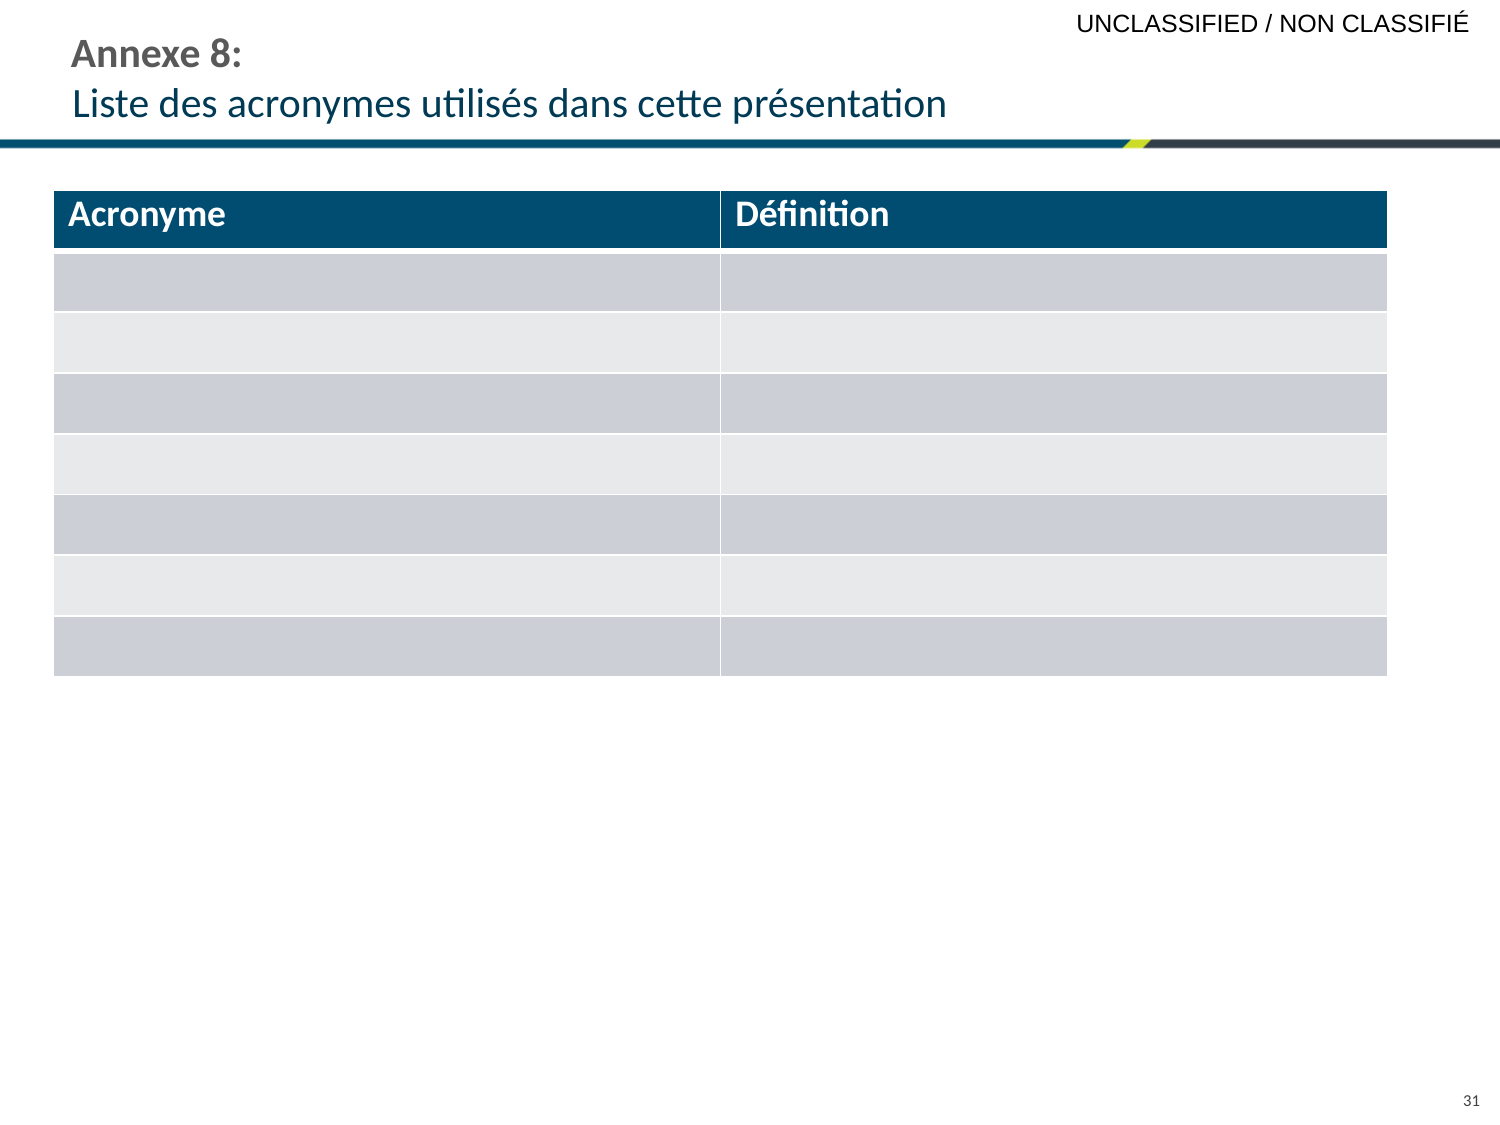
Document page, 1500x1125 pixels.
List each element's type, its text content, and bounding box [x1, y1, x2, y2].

table_cell [721, 313, 1387, 372]
table_header Définition [721, 191, 1387, 248]
title Annexe 8: Liste des acronymes utilisés dans cette présentation [70, 22, 963, 129]
table_cell [54, 254, 720, 311]
table_cell [54, 556, 720, 615]
table_header Acronyme [54, 191, 720, 248]
table_cell [721, 254, 1387, 311]
slide_number 31 [1446, 1069, 1495, 1125]
table_cell [721, 435, 1387, 494]
table_cell [721, 495, 1387, 554]
picture [0, 0, 1500, 1125]
table_cell [54, 374, 720, 433]
table_cell [54, 435, 720, 494]
table_cell [54, 313, 720, 372]
table_cell [721, 556, 1387, 615]
table_cell [54, 617, 720, 676]
table_cell [721, 374, 1387, 433]
table_cell [721, 617, 1387, 676]
table_cell [54, 495, 720, 554]
